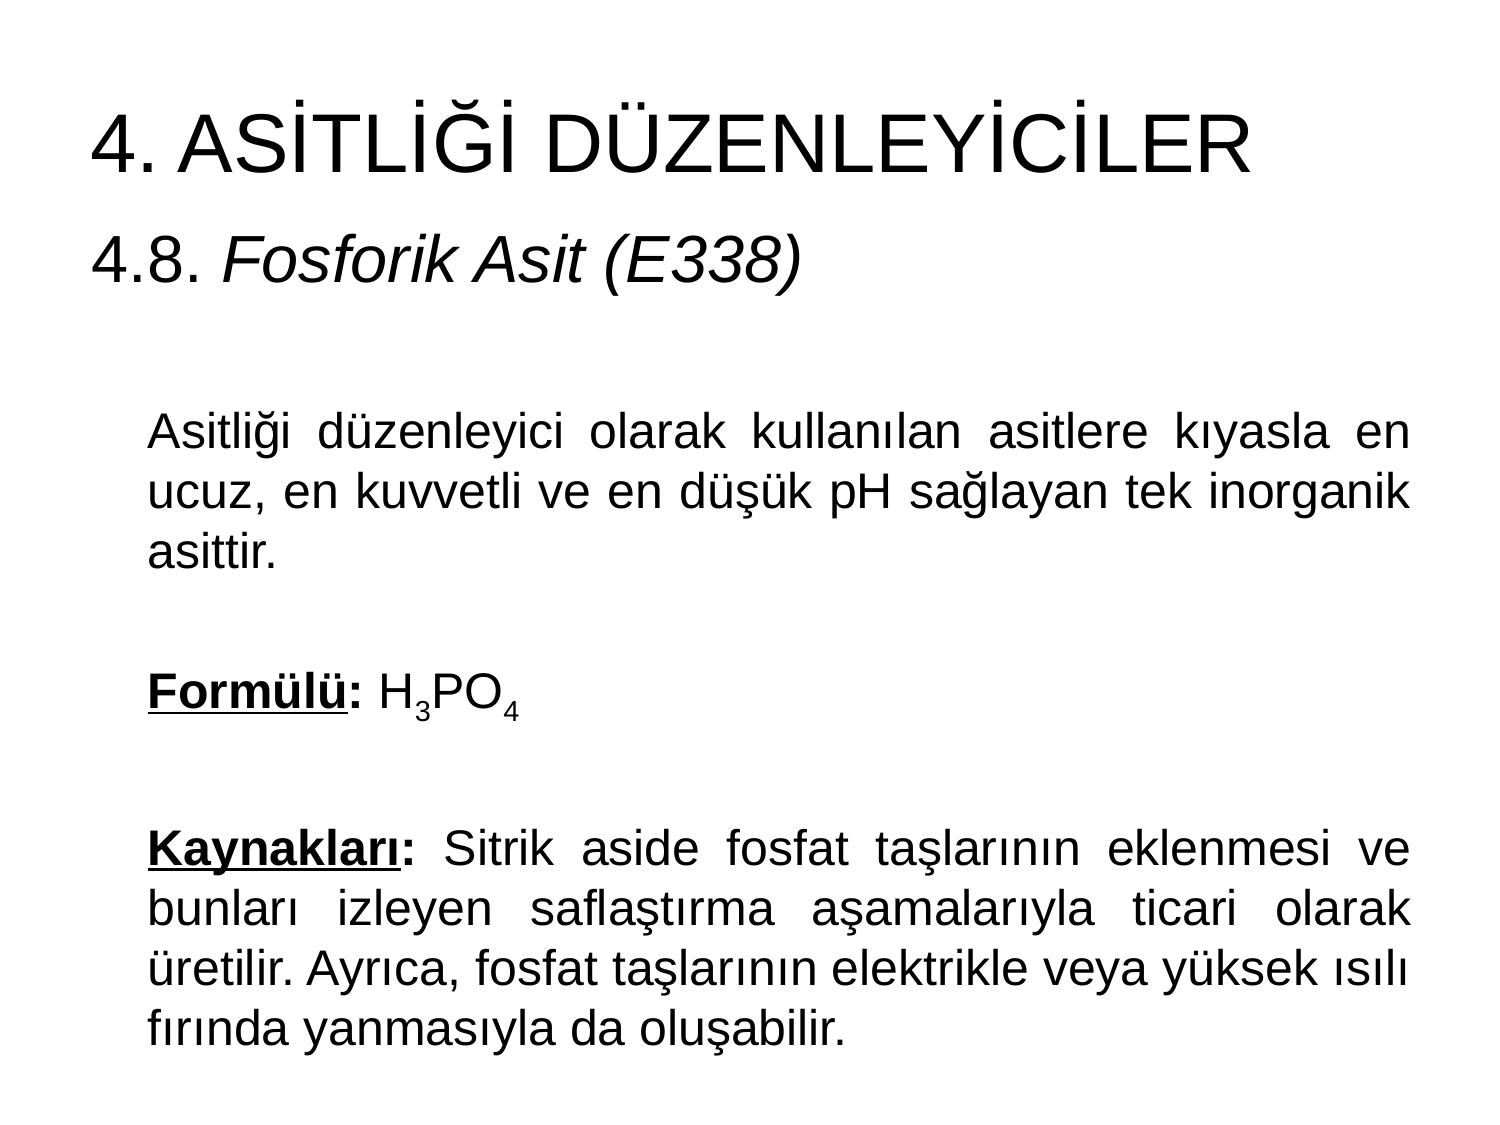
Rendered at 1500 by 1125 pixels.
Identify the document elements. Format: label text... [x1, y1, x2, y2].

title 4. ASİTLİĞİ DÜZENLEYİCİLER [75, 45, 1425, 233]
list 4.8. Fosforik Asit (E338) Asitliği düzenleyici olarak kullanılan asitlere kıyasla en ucuz, en kuvvetli ve en düşük pH sağlayan tek inorganik asittir. Formülü: H3PO4 Kaynakları: Sitrik aside fosfat taşlarının eklenmesi ve bunları izleyen saflaştırma aşamalarıyla ticari olarak üretilir. Ayrıca, fosfat taşlarının elektrikle veya yüksek ısılı fırında yanmasıyla da oluşabilir. [76, 208, 1427, 1047]
